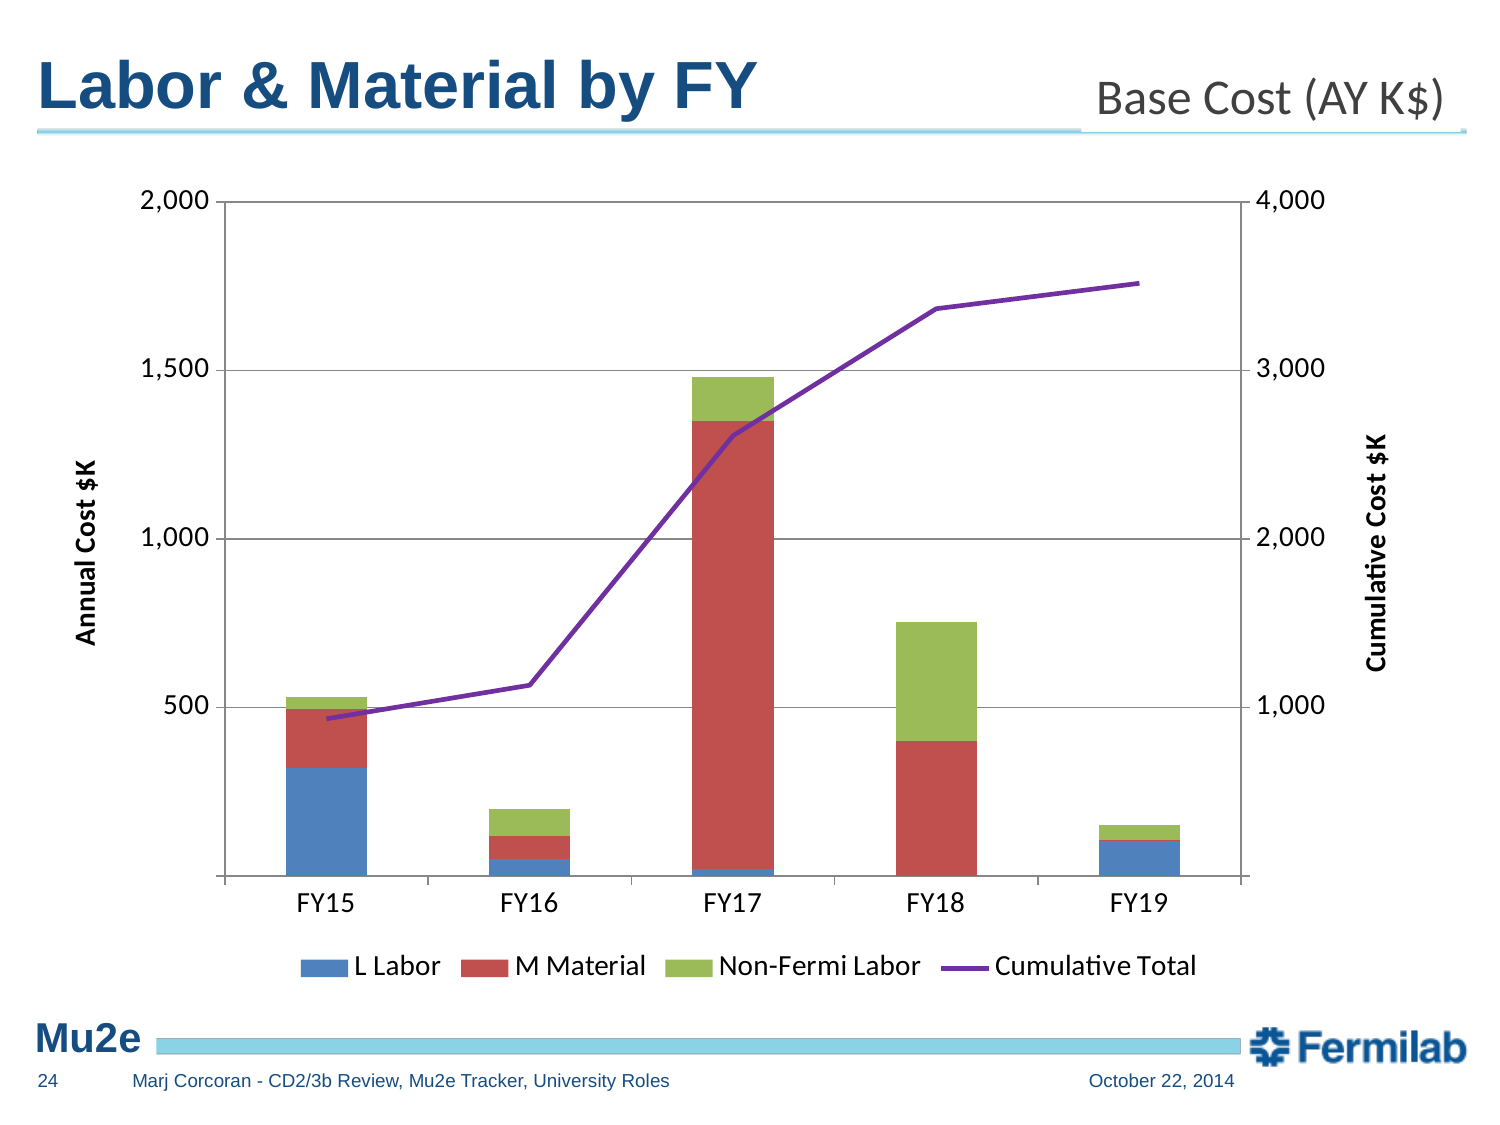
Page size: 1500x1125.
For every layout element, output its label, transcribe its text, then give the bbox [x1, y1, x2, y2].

title Labor & Material by FY [37, 17, 1463, 123]
chart [37, 170, 1461, 990]
slide_number 24 [37, 1068, 111, 1109]
footer Marj Corcoran - CD2/3b Review, Mu2e Tracker, University Roles [132, 1068, 1014, 1109]
text_box Base Cost (AY K$) [1081, 57, 1461, 132]
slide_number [1058, 1068, 1235, 1109]
